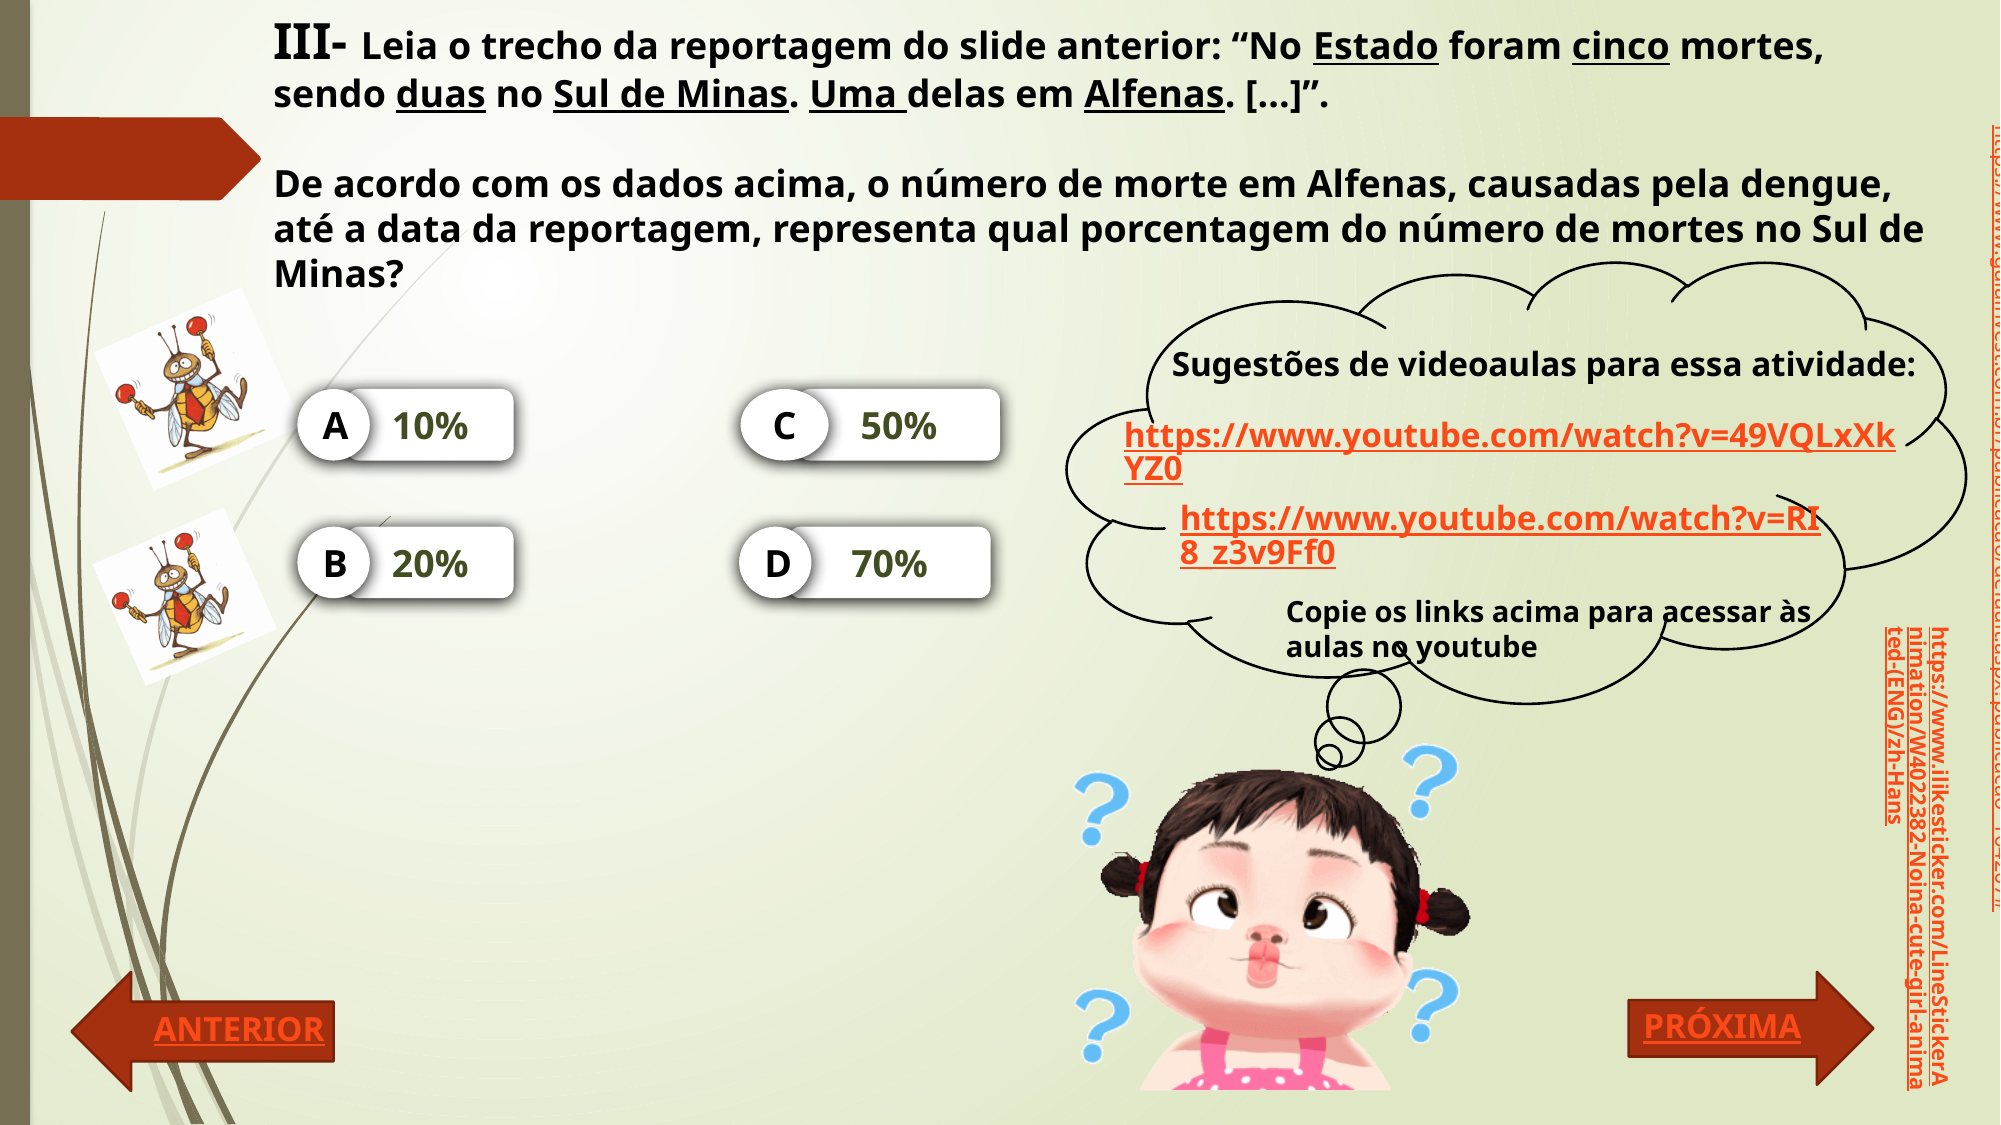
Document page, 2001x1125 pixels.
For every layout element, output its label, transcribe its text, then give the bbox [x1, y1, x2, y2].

text_box Copie os links acima para acessar às aulas no youtube [1270, 586, 1851, 671]
text_box 70% [809, 525, 992, 600]
picture [999, 698, 1508, 1111]
text_box Sugestões de videoaulas para essa atividade: [1157, 335, 1954, 391]
text_box B [296, 525, 372, 600]
text_box [70, 970, 335, 1093]
text_box C [739, 387, 830, 462]
text_box Imagem disponível em: https://www.guiainvest.com.br/publicacao/default.aspx?publicacao=164207# [1954, 110, 2000, 1111]
picture [94, 288, 297, 490]
text_box https://www.ilikesticker.com/LineStickerAnimation/W4022382-Noina-cute-girl-animated-(ENG)/zh-Hans [1916, 611, 1954, 1111]
text_box ANTERIOR [138, 1000, 340, 1061]
text_box PRÓXIMA [1627, 970, 1875, 1086]
text_box A [296, 387, 372, 462]
text_box 20% [367, 525, 515, 600]
text_box D [737, 525, 813, 600]
text_box [1065, 393, 1954, 697]
text_box [1418, 671, 1636, 706]
text_box III- Leia o trecho da reportagem do slide anterior: “No Estado foram cinco mortes, sendo duas no Sul de Minas. Uma delas em Alfenas. [...]”. De acordo com os dados acima, o número de morte em Alfenas, causadas pela dengue, até a data da reportagem, representa qual porcentagem do número de mortes no Sul de Minas? [258, 2, 1962, 393]
text_box 50% [823, 387, 1002, 462]
text_box 10% [367, 387, 515, 462]
text_box https://www.youtube.com/watch?v=RI8_z3v9Ff0 [1165, 490, 1845, 551]
text_box https://www.youtube.com/watch?v=49VQLxXkYZ0 [1108, 406, 1912, 467]
picture [93, 508, 276, 685]
